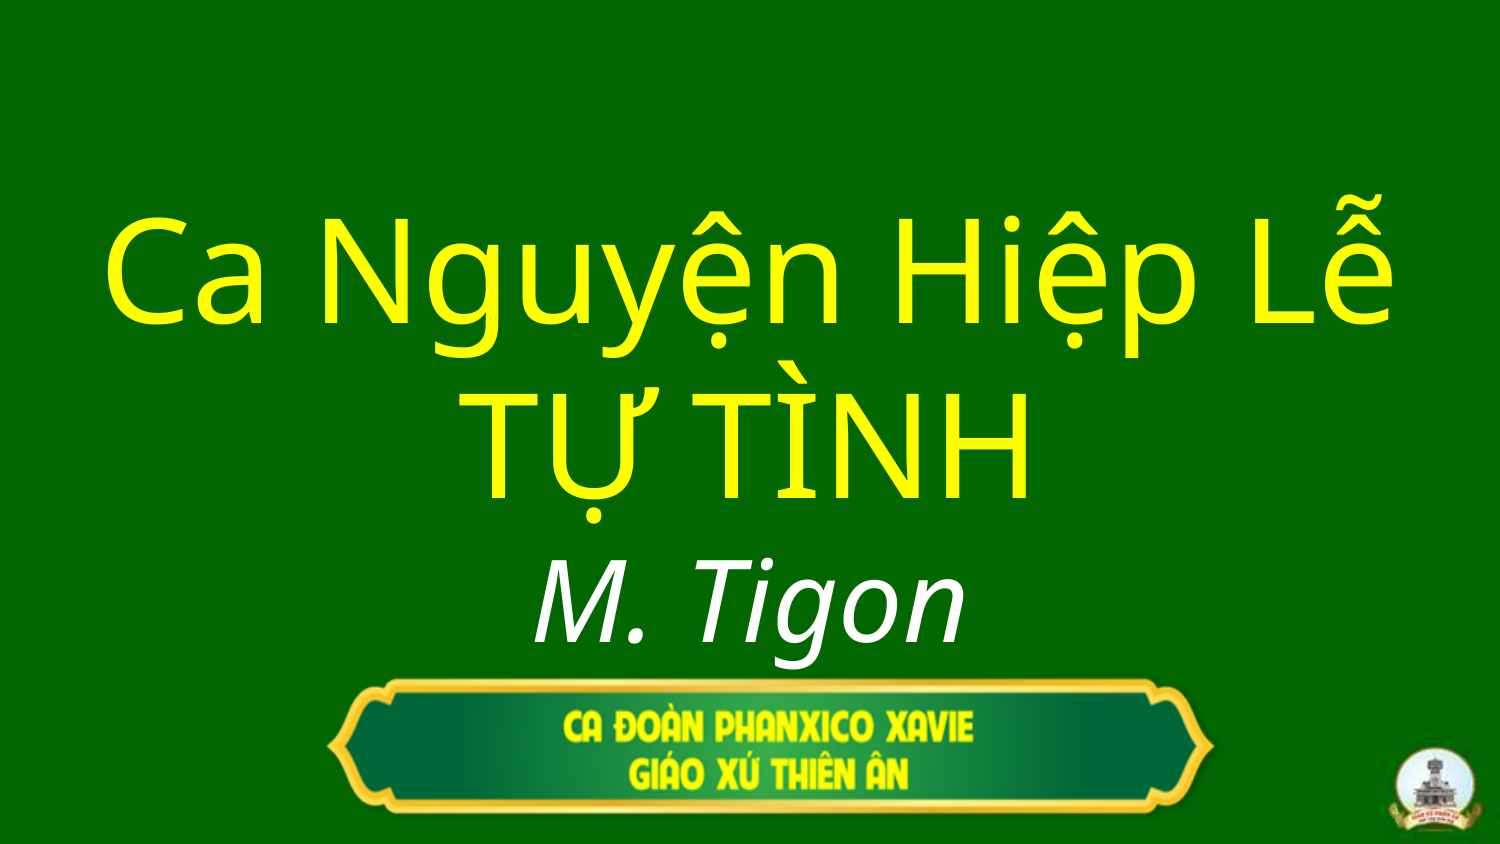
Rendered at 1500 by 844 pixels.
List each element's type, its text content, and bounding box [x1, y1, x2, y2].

title Ca Nguyện Hiệp Lễ TỰ TÌNH M. Tigon [0, 0, 1500, 844]
picture [324, 671, 1226, 823]
